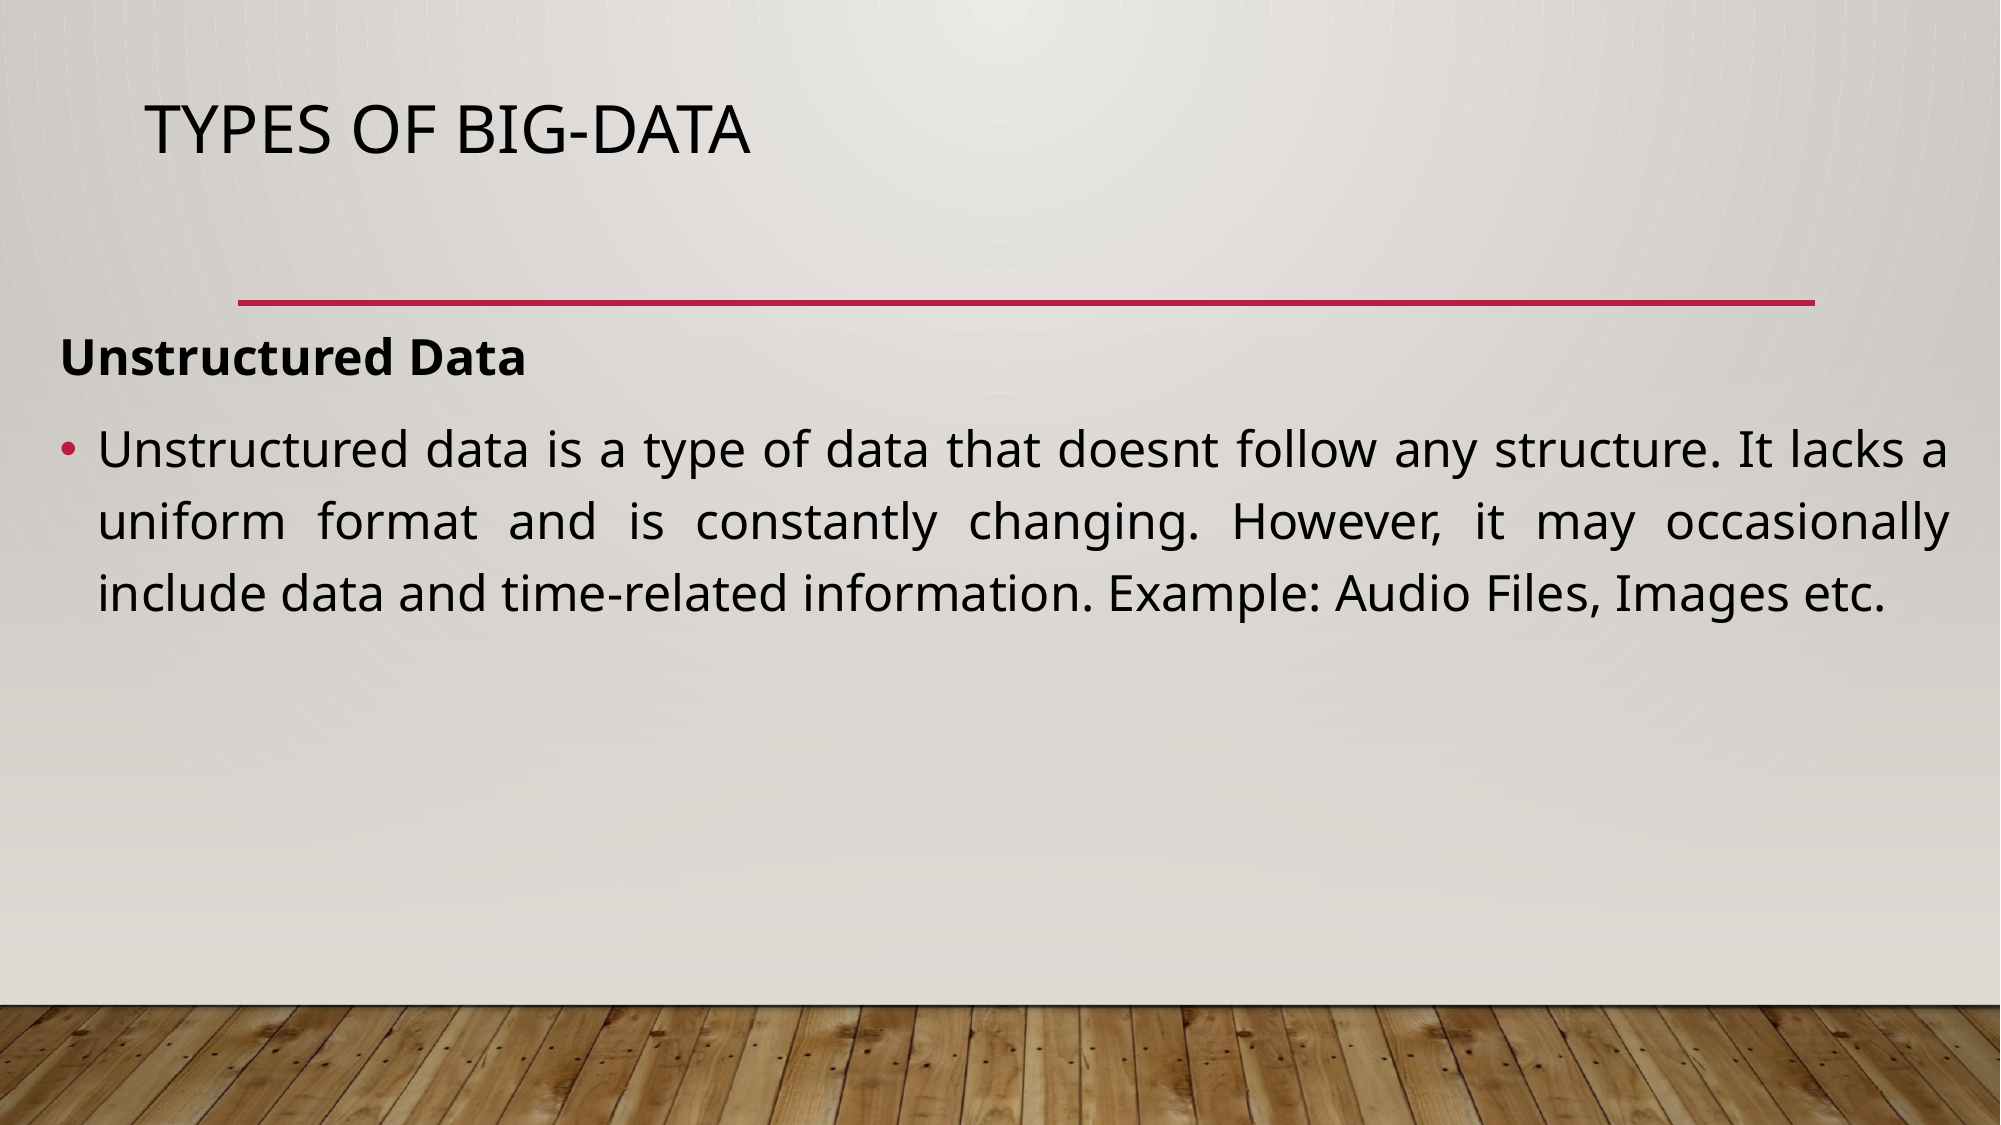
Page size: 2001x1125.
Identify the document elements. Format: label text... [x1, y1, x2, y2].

title Types of Big-Data [129, 112, 1705, 285]
list Unstructured Data Unstructured data is a type of data that doesnt follow any structure. It lacks a uniform format and is constantly changing. However, it may occasionally include data and time-related information. Example: Audio Files, Images etc. [44, 330, 1967, 897]
picture [0, 1005, 2000, 1125]
